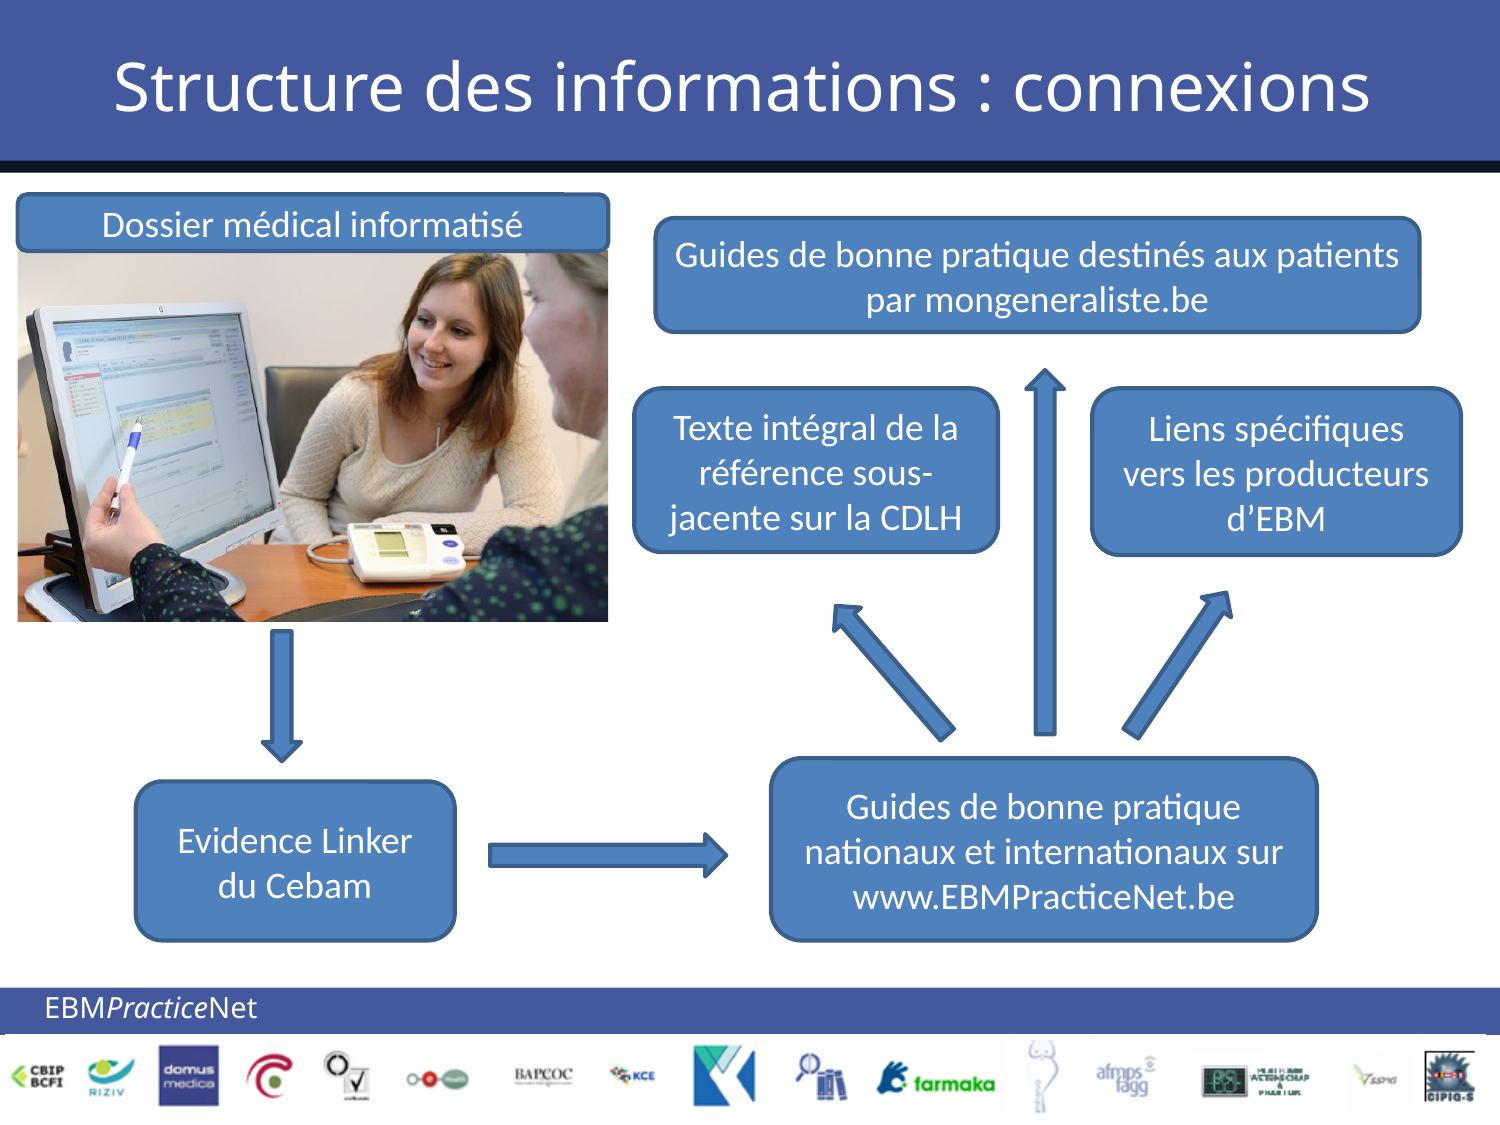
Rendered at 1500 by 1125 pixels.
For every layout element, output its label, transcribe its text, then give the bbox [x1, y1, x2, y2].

text_box Liens spécifiques vers les producteurs d’EBM [1090, 386, 1464, 558]
text_box Texte intégral de la référence sous-jacente sur la CDLH [632, 386, 1001, 555]
title Structure des informations : connexions [76, 7, 1427, 162]
text_box Dossier médical informatisé [15, 192, 611, 250]
text_box [488, 832, 729, 879]
picture [17, 250, 609, 622]
text_box Guides de bonne pratique destinés aux patients par mongeneraliste.be [653, 215, 1422, 335]
picture [5, 1034, 1486, 1125]
text_box Evidence Linker du Cebam [133, 779, 457, 943]
text_box [260, 629, 304, 764]
text_box [832, 603, 957, 743]
text_box [1024, 368, 1066, 737]
text_box [1121, 590, 1234, 741]
text_box Guides de bonne pratique nationaux et internationaux sur www.EBMPracticeNet.be [768, 756, 1320, 943]
